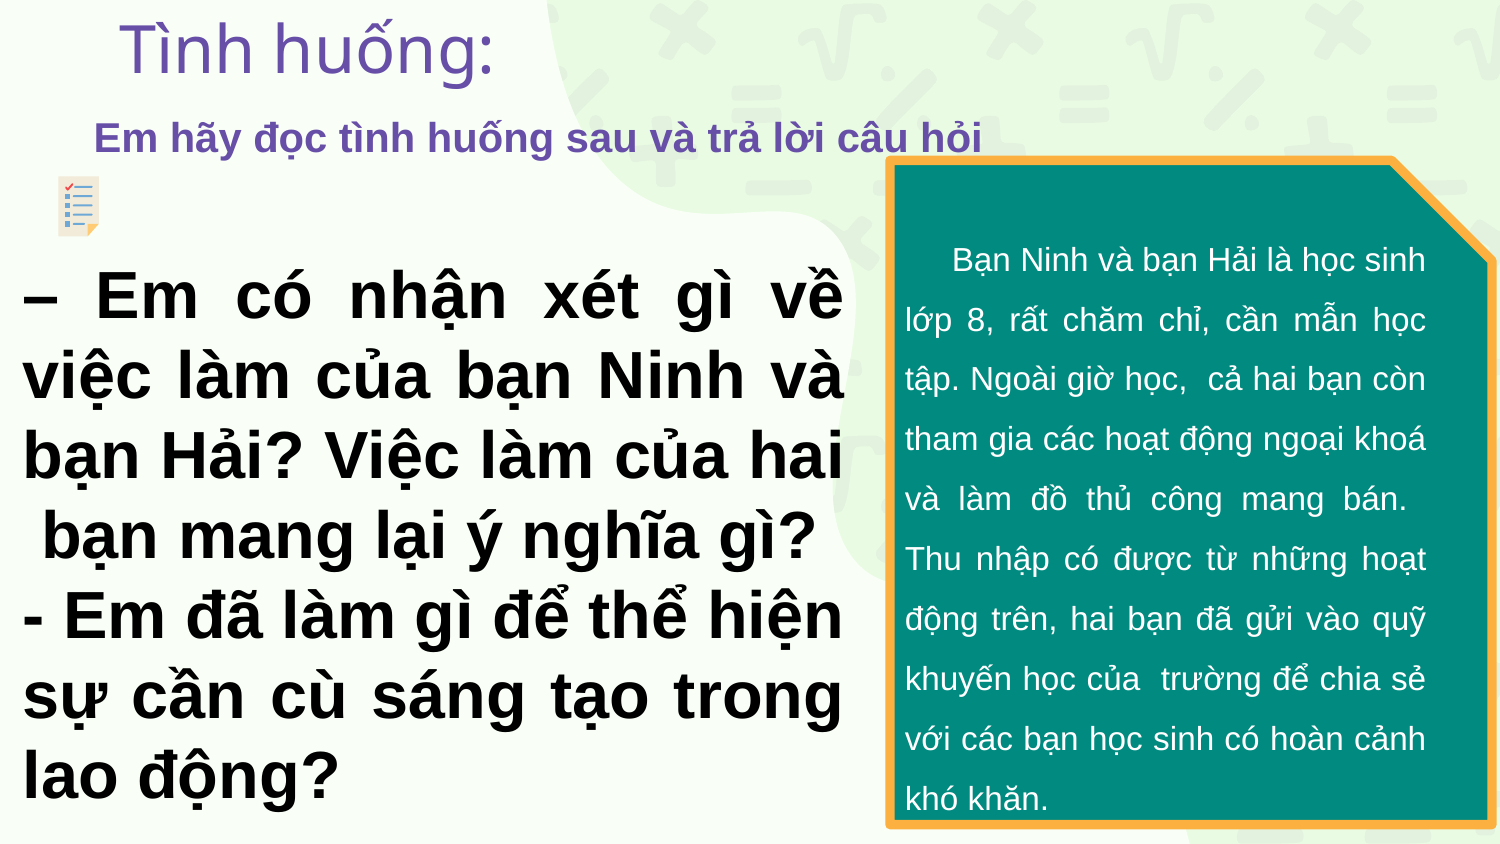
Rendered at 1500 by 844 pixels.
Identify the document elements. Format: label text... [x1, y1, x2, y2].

text_box – Em có nhận xét gì về việc làm của bạn Ninh và bạn Hải? Việc làm của hai bạn mang lại ý nghĩa gì? - Em đã làm gì để thể hiện sự cần cù sáng tạo trong lao động? [7, 244, 860, 844]
text_box Tình huống: [31, 0, 584, 95]
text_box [58, 176, 100, 237]
text_box Em hãy đọc tình huống sau và trả lời câu hỏi [78, 103, 1400, 169]
text_box Bạn Ninh và bạn Hải là học sinh lớp 8, rất chăm chỉ, cần mẫn học tập. Ngoài giờ học, cả hai bạn còn tham gia các hoạt động ngoại khoá và làm đồ thủ công mang bán. Thu nhập có được từ những hoạt động trên, hai bạn đã gửi vào quỹ khuyến học của trường để chia sẻ với các bạn học sinh có hoàn cảnh khó khăn. [889, 168, 1492, 825]
